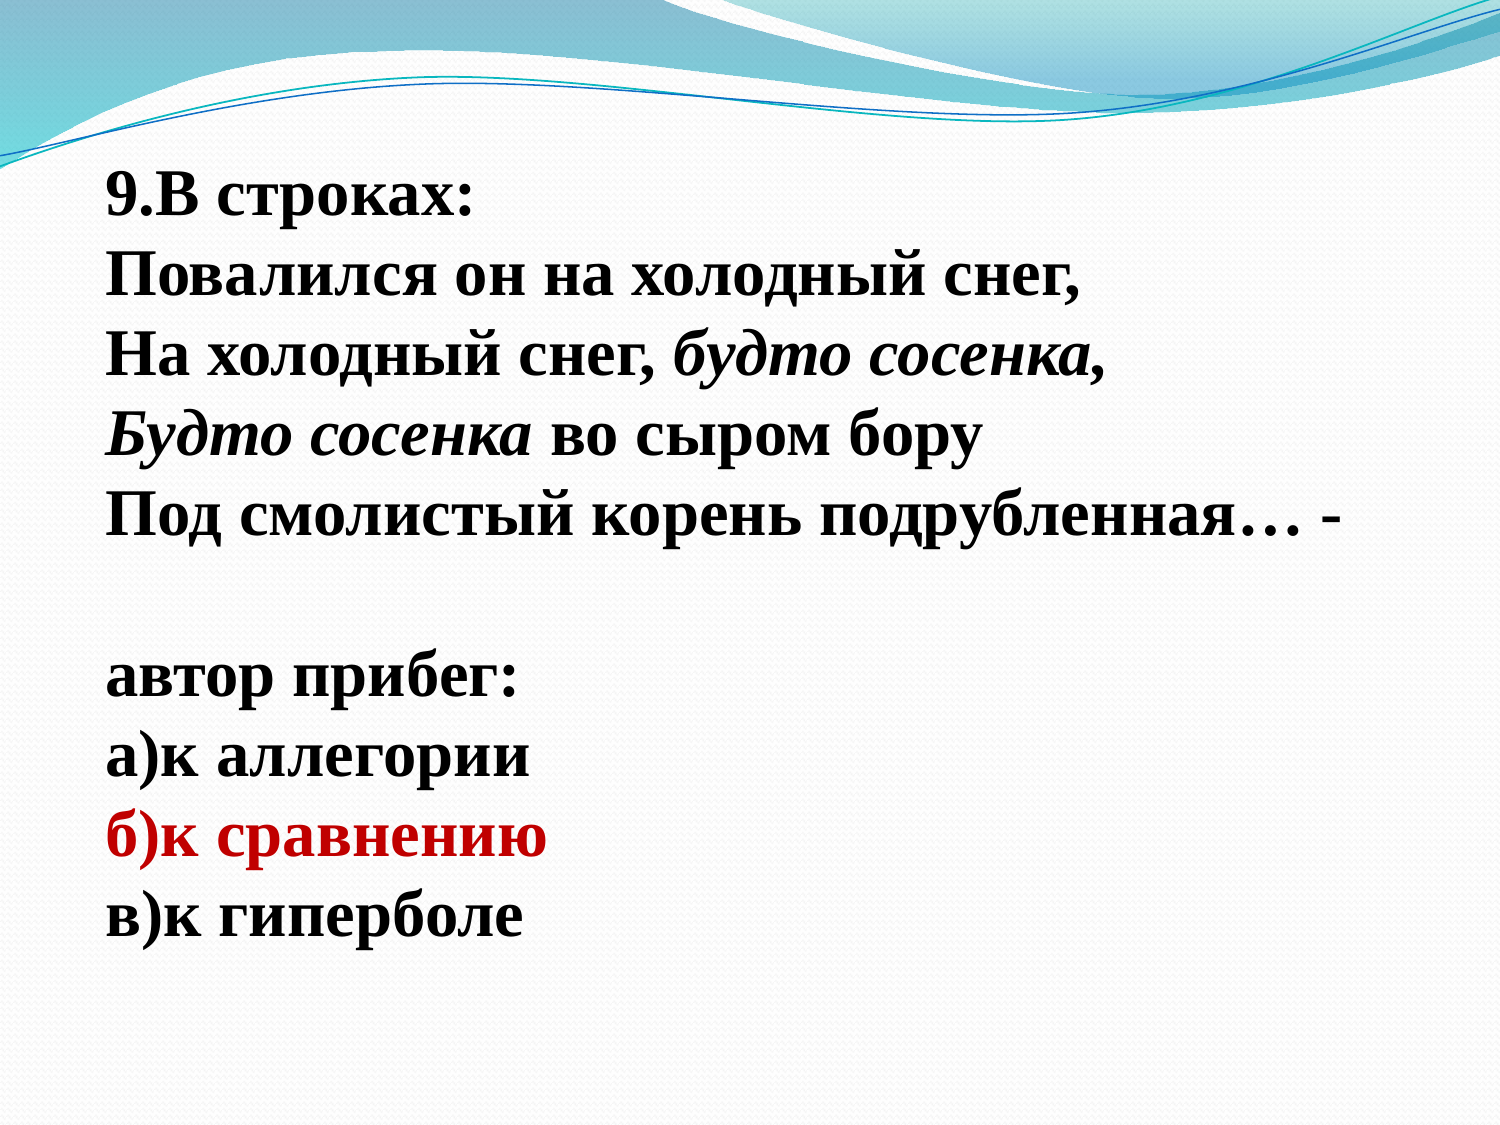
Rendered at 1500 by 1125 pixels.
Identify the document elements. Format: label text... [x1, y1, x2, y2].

title 9.В строках: Повалился он на холодный снег, На холодный снег, будто сосенка, Будто сосенка во сыром бору Под смолистый корень подрубленная… - автор прибег: а)к аллегории б)к сравнению в)к гиперболе [105, 115, 1438, 1020]
